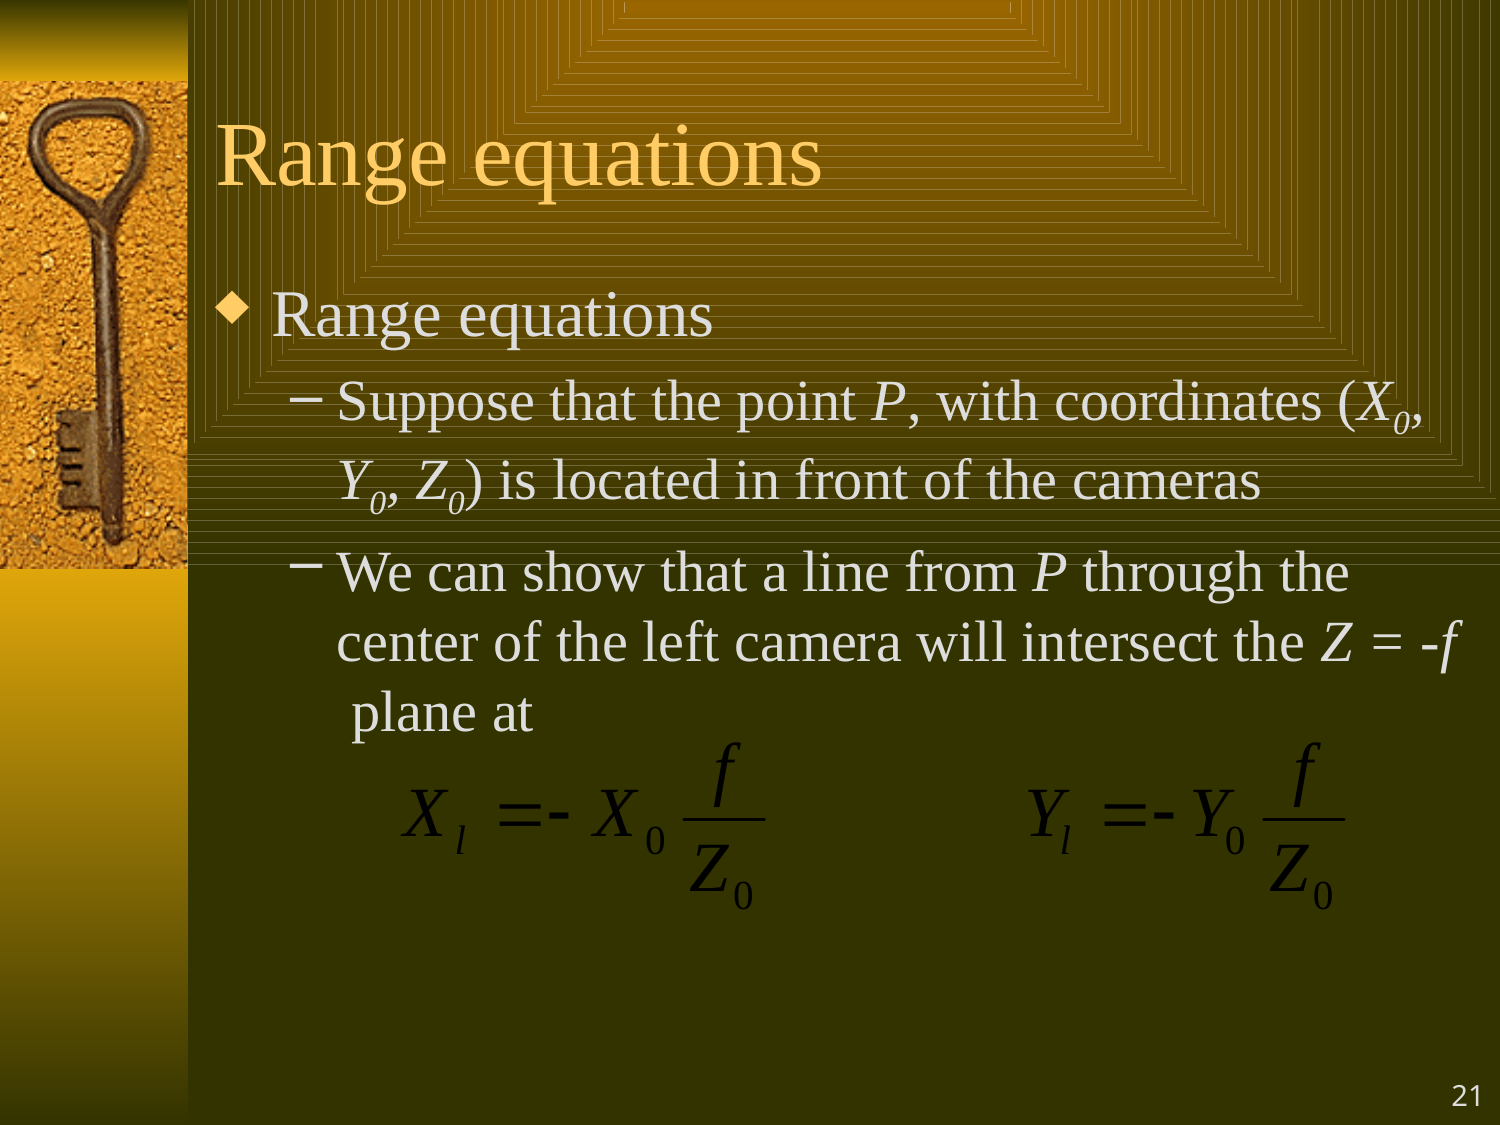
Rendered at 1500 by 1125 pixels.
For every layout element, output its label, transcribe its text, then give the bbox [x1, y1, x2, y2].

picture [0, 81, 188, 569]
slide_number 21 [1186, 1049, 1500, 1125]
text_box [387, 724, 1362, 926]
title Range equations [199, 49, 1476, 249]
list Range equations Suppose that the point P, with coordinates (X0, Y0, Z0) is located in front of the cameras We can show that a line from P through the center of the left camera will intersect the Z = -f plane at [199, 261, 1476, 1001]
